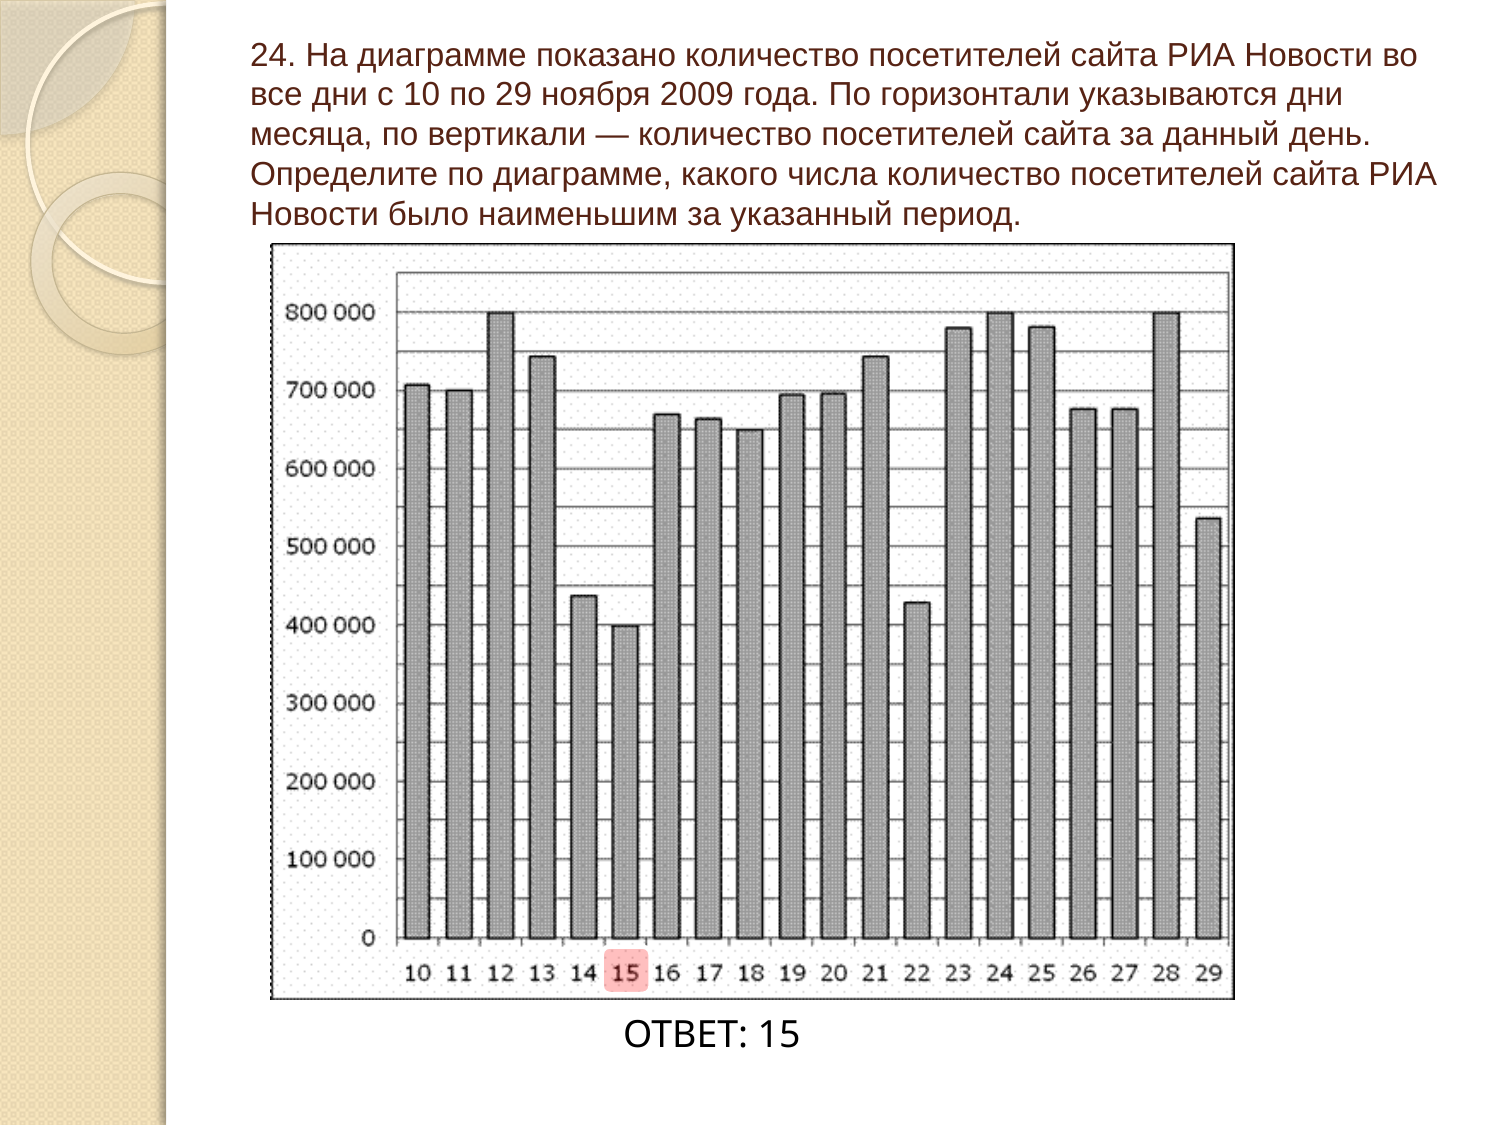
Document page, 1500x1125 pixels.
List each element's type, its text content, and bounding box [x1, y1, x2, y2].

text_box ОТВЕТ: 15 [608, 1011, 963, 1063]
picture [269, 243, 1235, 1000]
title 24. На диаграмме показано количество посетителей сайта РИА Новости во все дни с 10 по 29 ноября 2009 года. По горизонтали указываются дни месяца, по вертикали — количество посетителей сайта за данный день. Определите по диаграмме, какого числа количество посетителей сайта РИА Новости было наименьшим за указанный период. [235, 45, 1466, 220]
